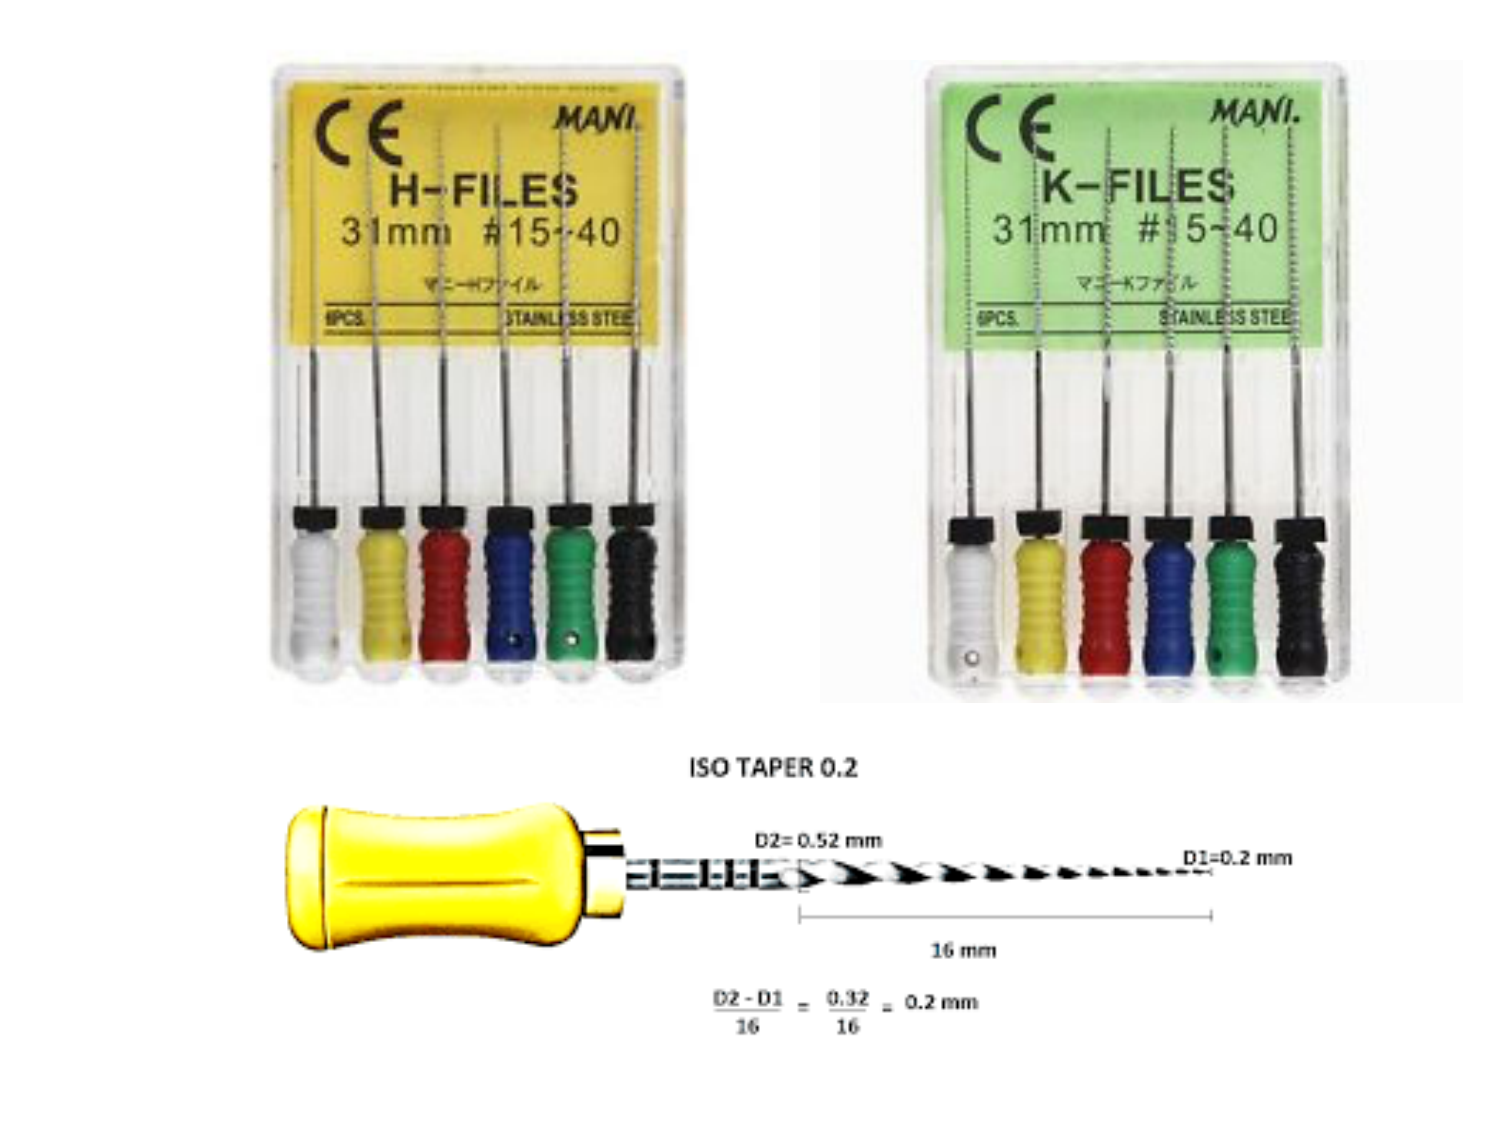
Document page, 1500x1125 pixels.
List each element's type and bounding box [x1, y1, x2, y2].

picture [255, 747, 1332, 1120]
picture [111, 0, 1463, 737]
